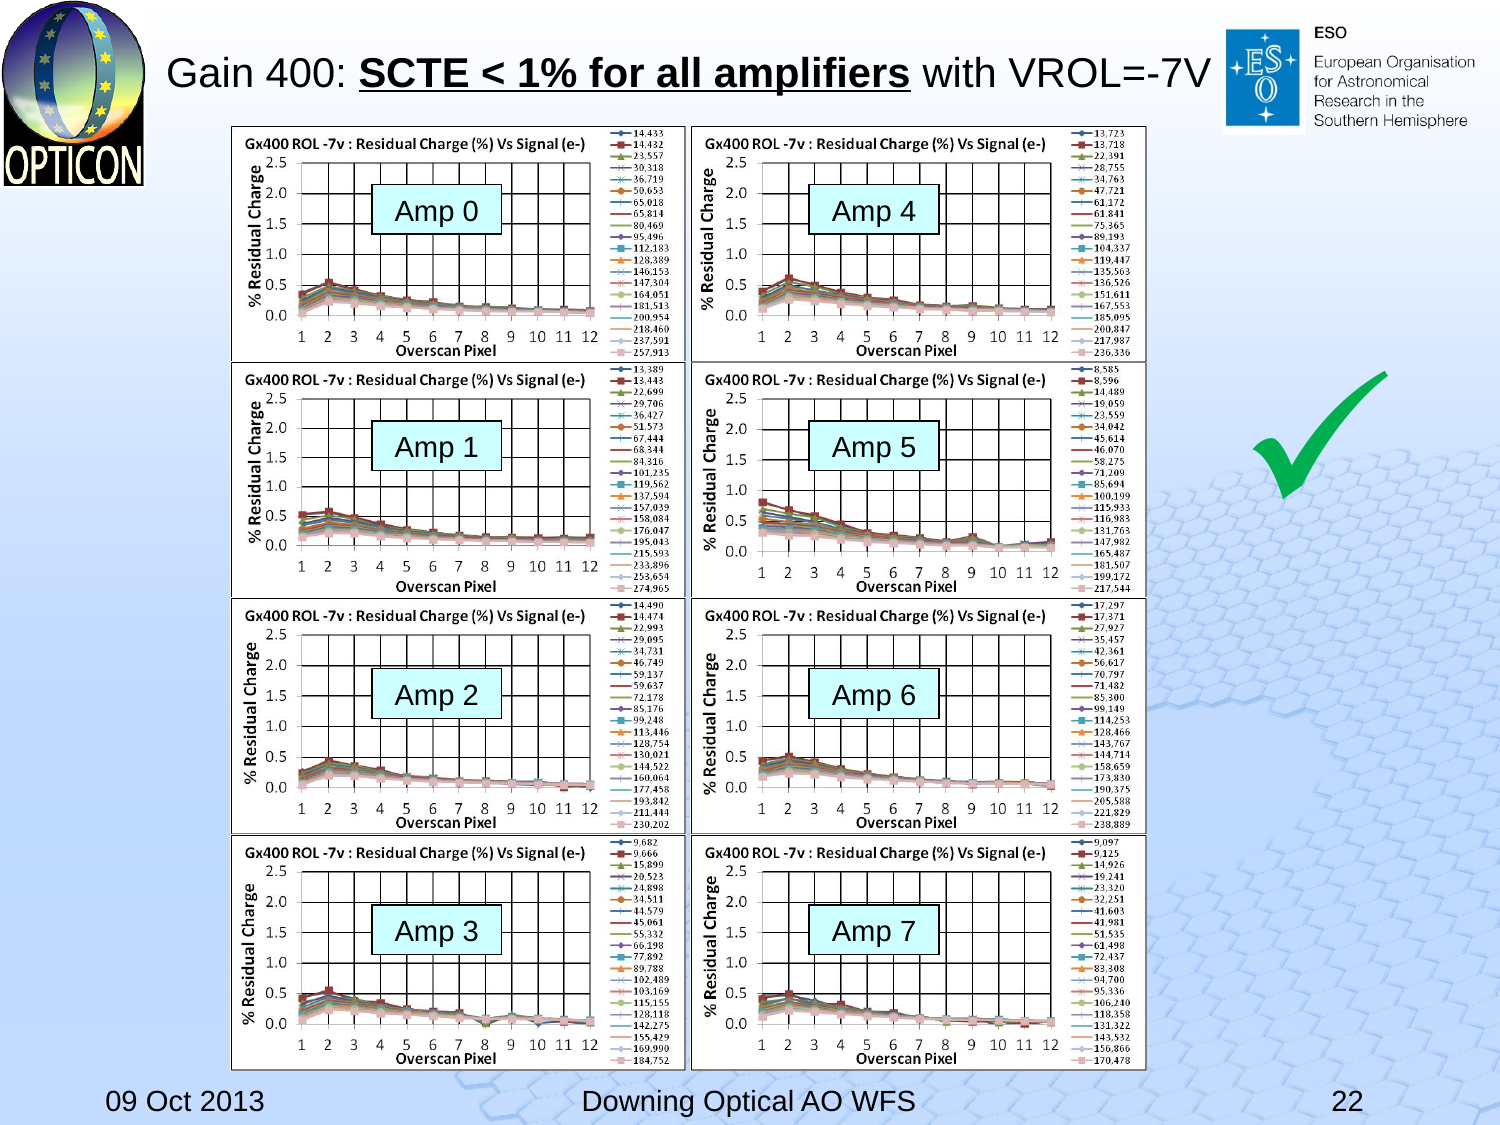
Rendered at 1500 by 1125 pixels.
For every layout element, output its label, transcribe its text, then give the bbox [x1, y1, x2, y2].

title Gain 400: SCTE < 1% for all amplifiers with VROL=-7V [123, 19, 1254, 123]
text_box [1222, 349, 1341, 845]
slide_number 22 [1066, 1049, 1380, 1125]
picture [0, 0, 1500, 1125]
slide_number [105, 1049, 419, 1125]
footer Downing Optical AO WFS [515, 1079, 991, 1125]
